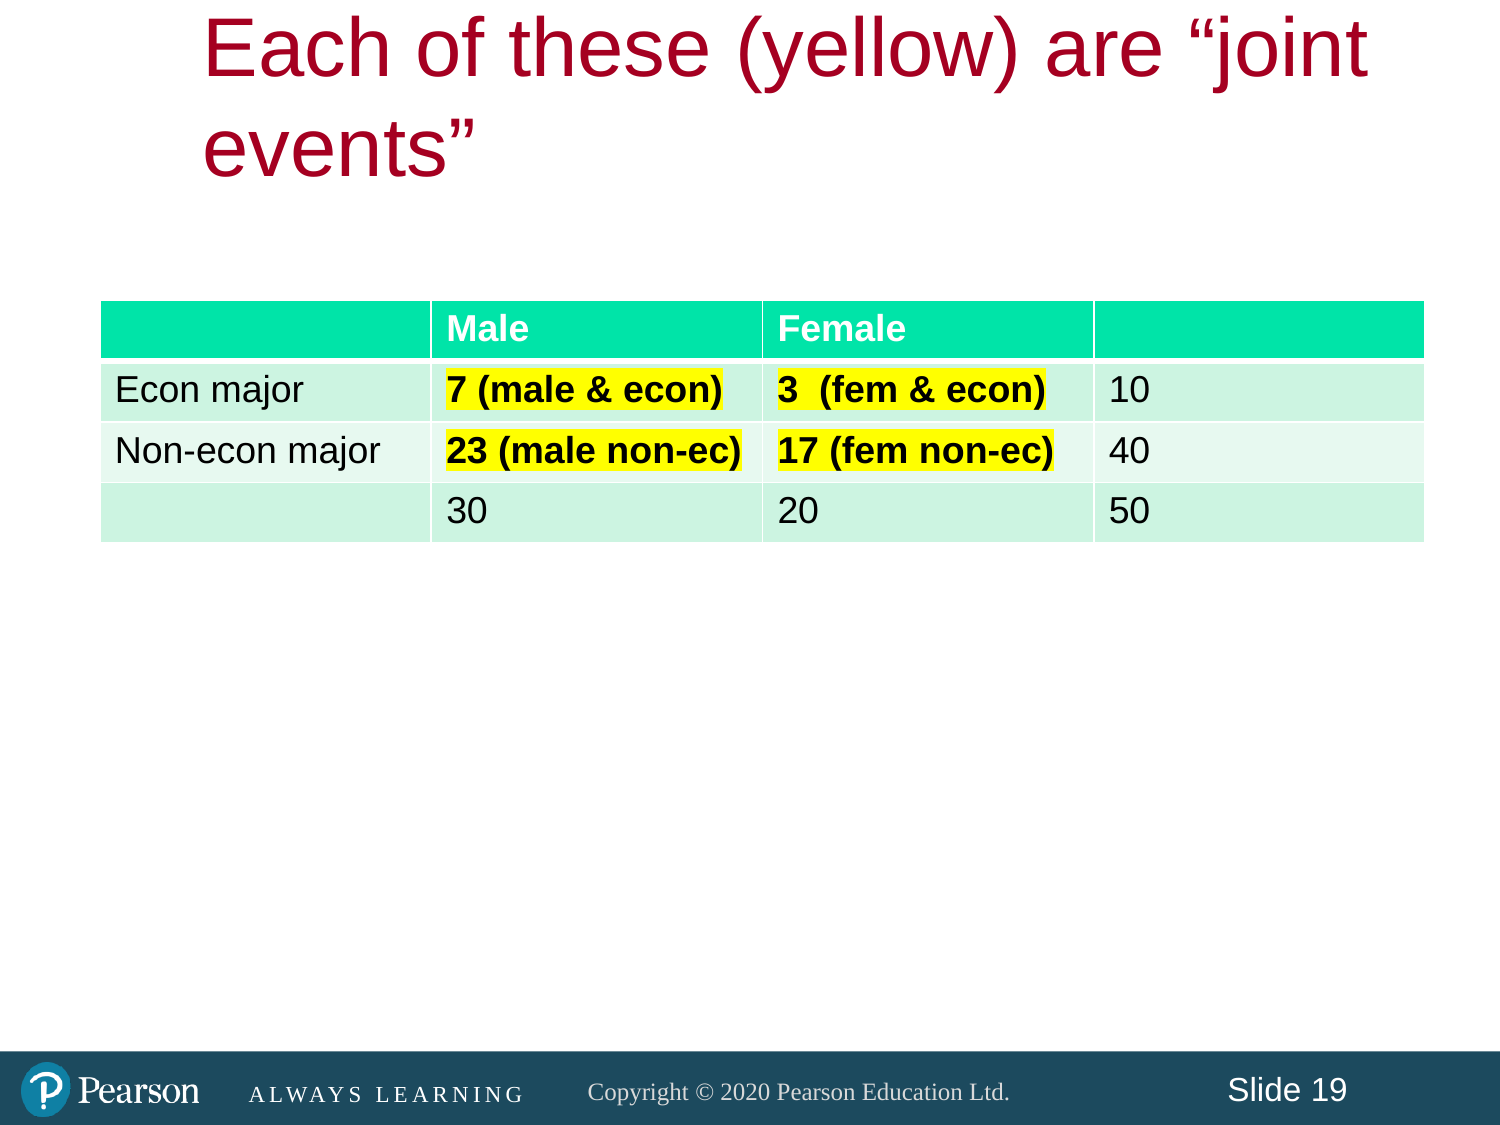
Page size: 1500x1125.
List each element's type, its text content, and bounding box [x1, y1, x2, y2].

table_cell 20 [763, 483, 1093, 542]
table_cell 17 (fem non-ec) [763, 423, 1093, 482]
title Each of these (yellow) are “joint events” [188, 37, 1400, 200]
table_cell 7 (male & econ) [432, 364, 762, 421]
table_cell 30 [432, 483, 762, 542]
table_cell 40 [1095, 423, 1424, 482]
table_header Male [432, 301, 762, 358]
table_cell 50 [1095, 483, 1424, 542]
table_cell Econ major [101, 364, 430, 421]
table_header [1095, 301, 1424, 358]
table_cell Non-econ major [101, 423, 430, 482]
picture [21, 1062, 199, 1117]
table_cell [101, 483, 430, 542]
table_cell 23 (male non-ec) [432, 423, 762, 482]
table_cell 10 [1095, 364, 1424, 421]
table_cell 3 (fem & econ) [763, 364, 1093, 421]
table_header Female [763, 301, 1093, 358]
table_header [101, 301, 430, 358]
